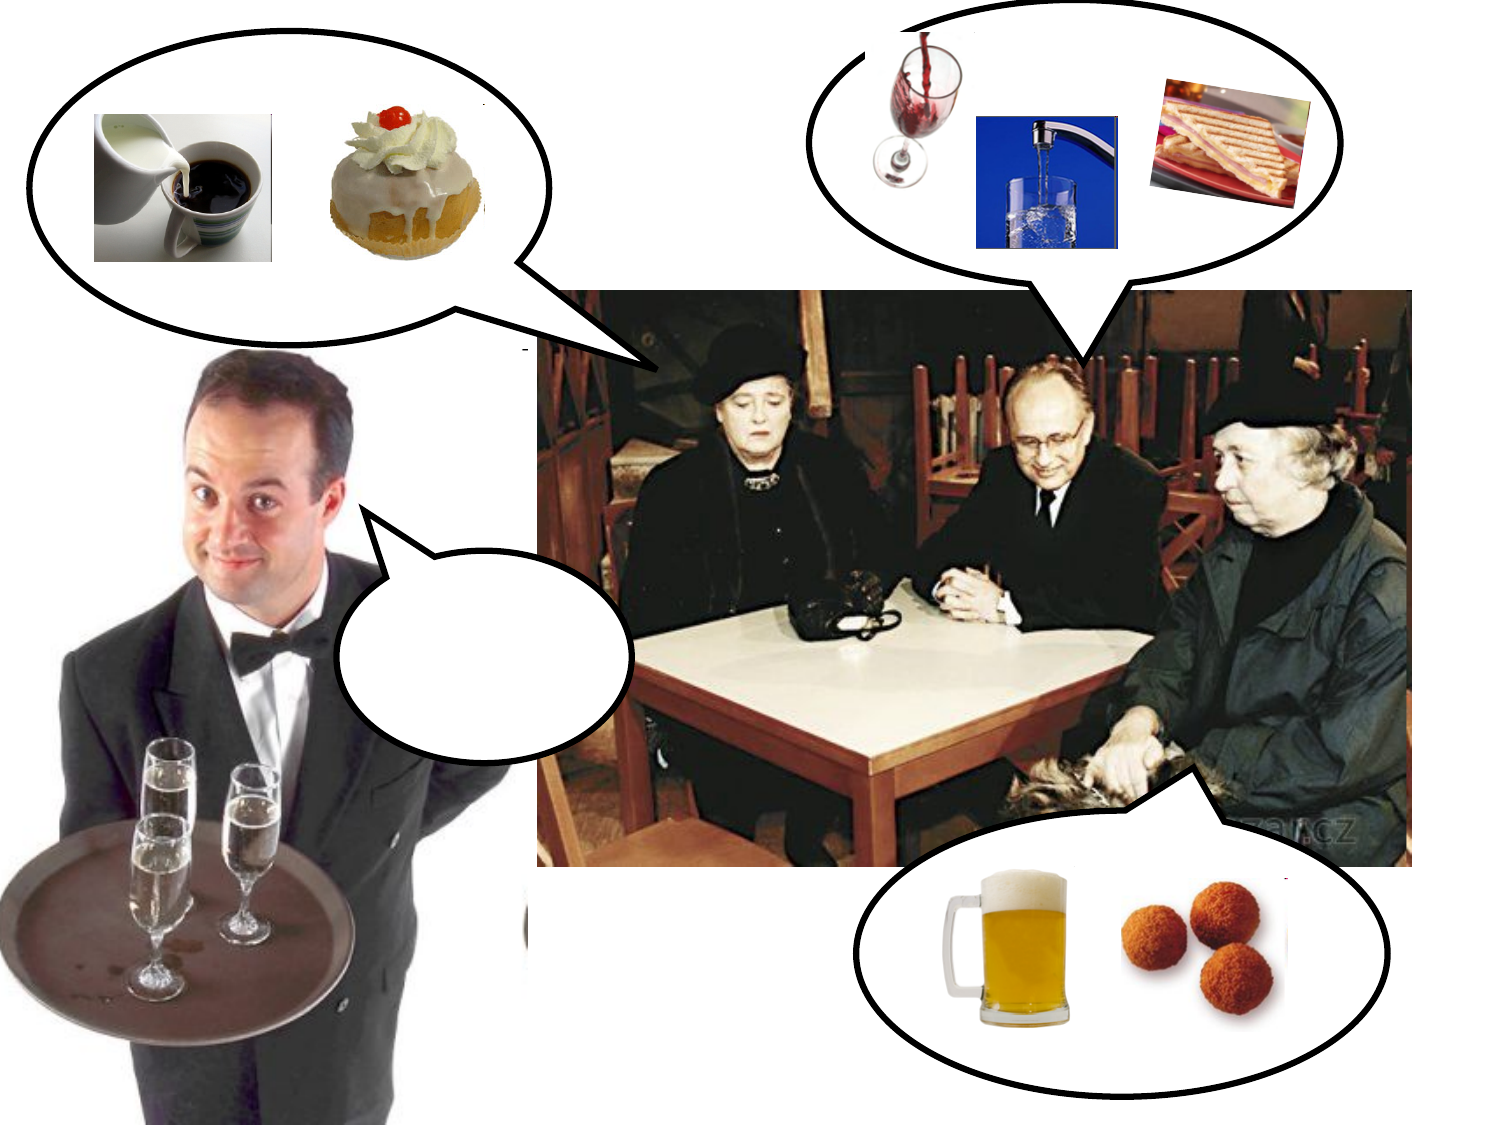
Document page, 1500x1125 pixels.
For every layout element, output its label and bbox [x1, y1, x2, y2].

text_box [29, 30, 553, 346]
picture [865, 32, 975, 197]
picture [330, 103, 485, 261]
picture [976, 116, 1118, 249]
text_box [856, 875, 1388, 1097]
picture [1150, 79, 1310, 208]
picture [537, 290, 1412, 1032]
text_box [808, 0, 1341, 289]
picture [94, 114, 272, 262]
picture [1121, 878, 1288, 1032]
picture [0, 349, 528, 1125]
